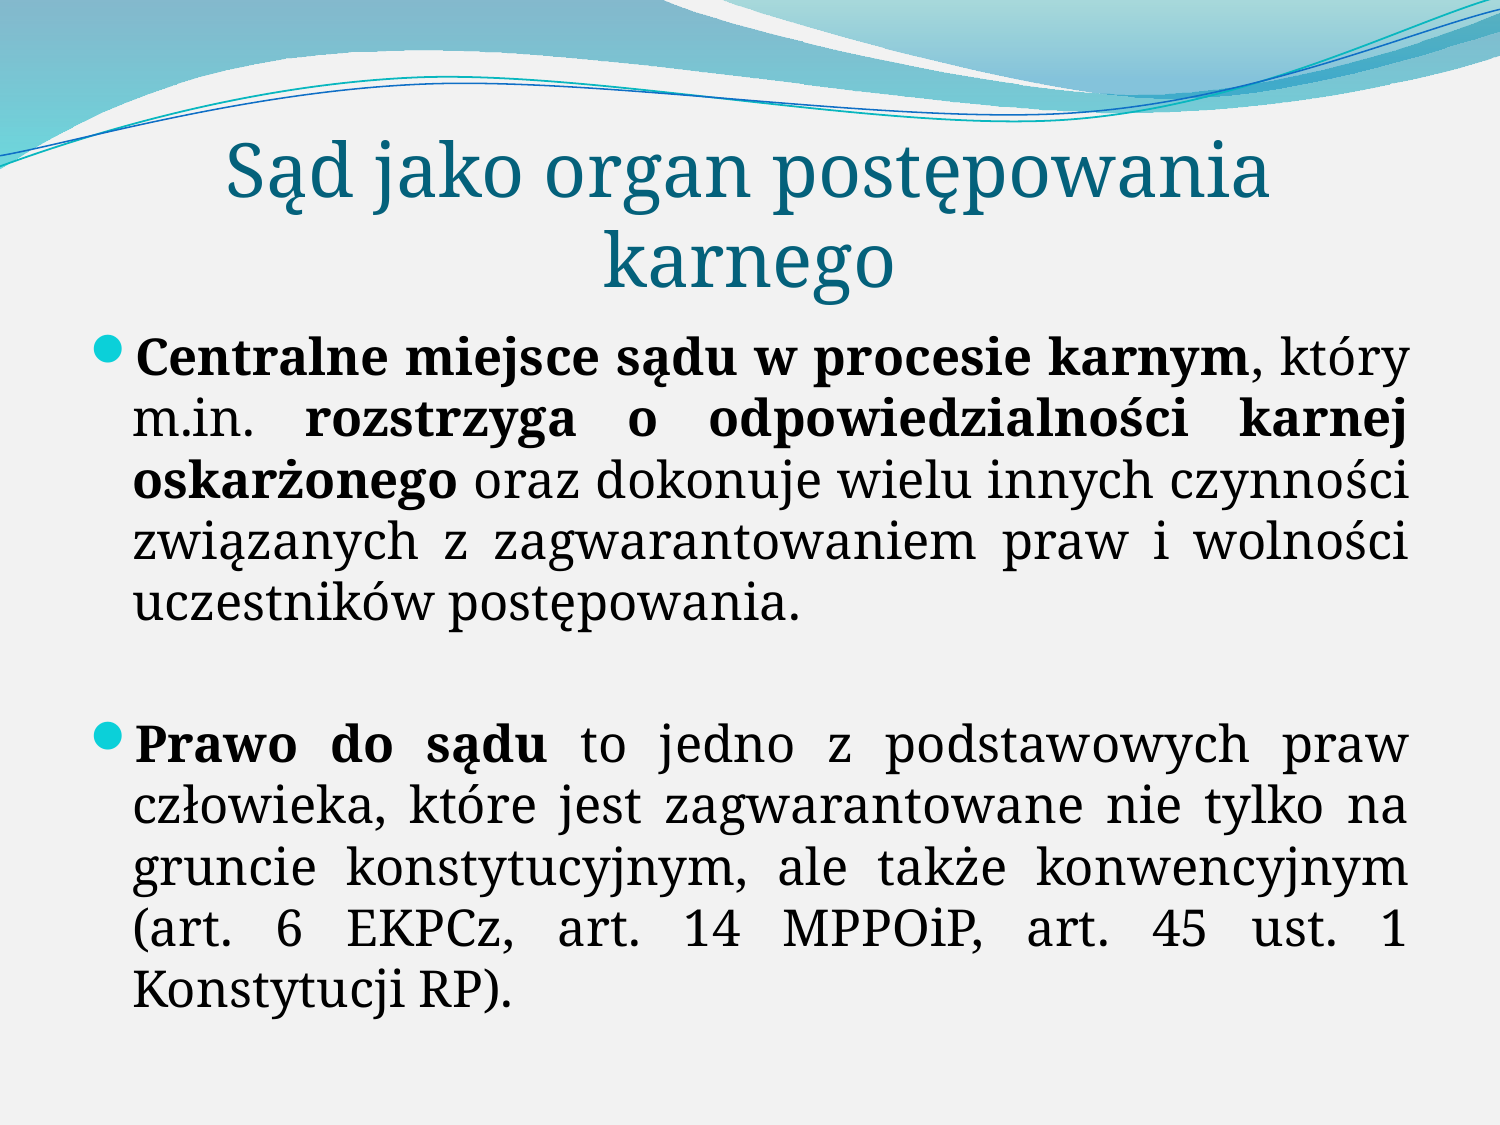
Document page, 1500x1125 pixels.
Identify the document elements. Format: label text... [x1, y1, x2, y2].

list Centralne miejsce sądu w procesie karnym, który m.in. rozstrzyga o odpowiedzialności karnej oskarżonego oraz dokonuje wielu innych czynności związanych z zagwarantowaniem praw i wolności uczestników postępowania. Prawo do sądu to jedno z podstawowych praw człowieka, które jest zagwarantowane nie tylko na gruncie konstytucyjnym, ale także konwencyjnym (art. 6 EKPCz, art. 14 MPPOiP, art. 45 ust. 1 Konstytucji RP). [75, 317, 1425, 1038]
title Sąd jako organ postępowania karnego [75, 115, 1425, 303]
